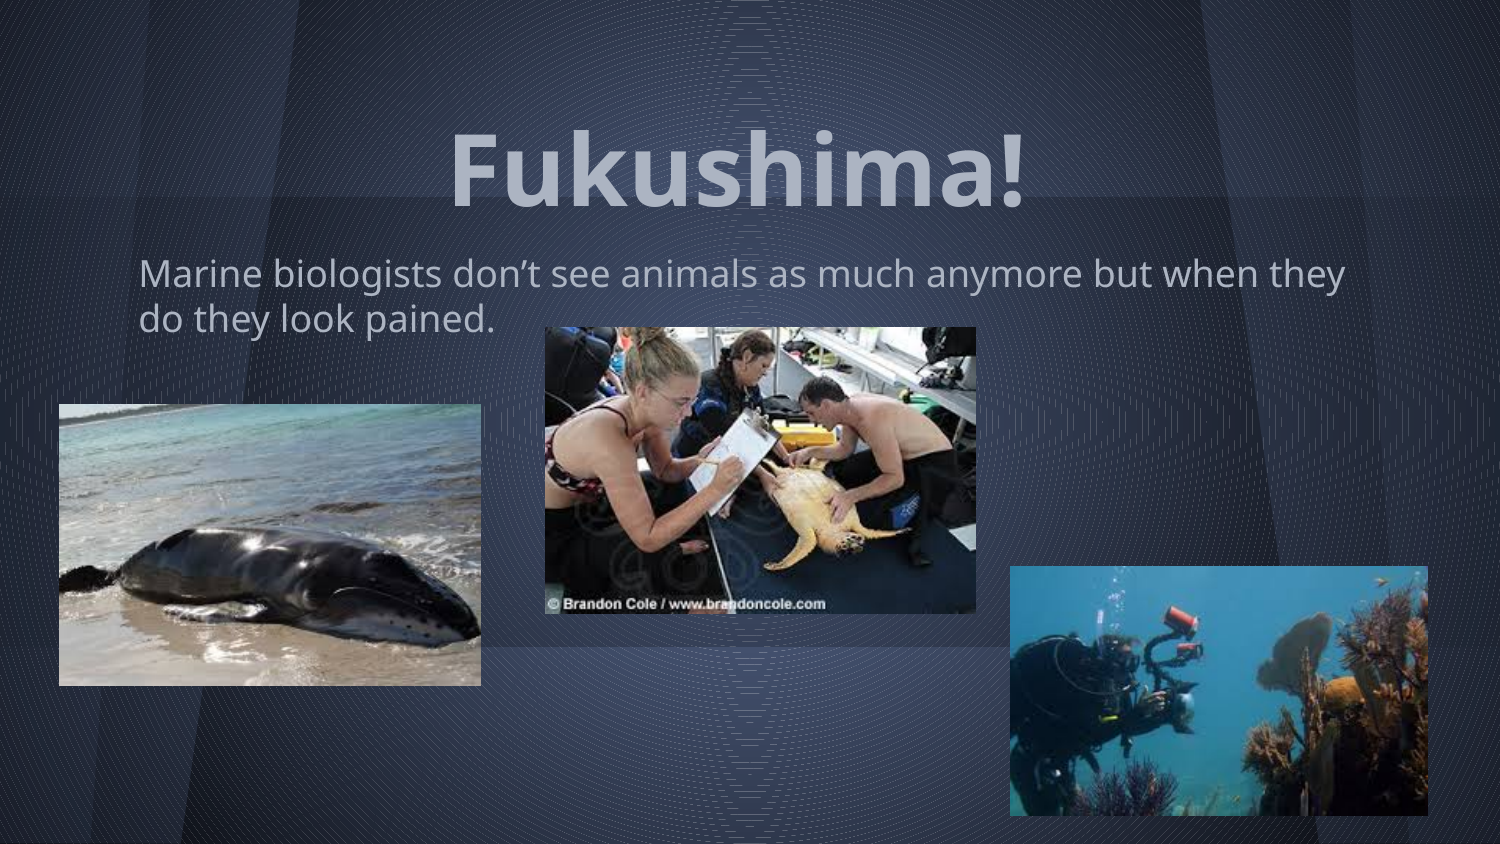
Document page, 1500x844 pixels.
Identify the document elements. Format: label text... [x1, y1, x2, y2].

picture [58, 404, 482, 687]
picture [1010, 565, 1428, 817]
picture [545, 327, 976, 614]
subtitle Marine biologists don’t see animals as much anymore but when they do they look pained. [123, 234, 1399, 343]
title Fukushima! [112, 38, 1388, 242]
